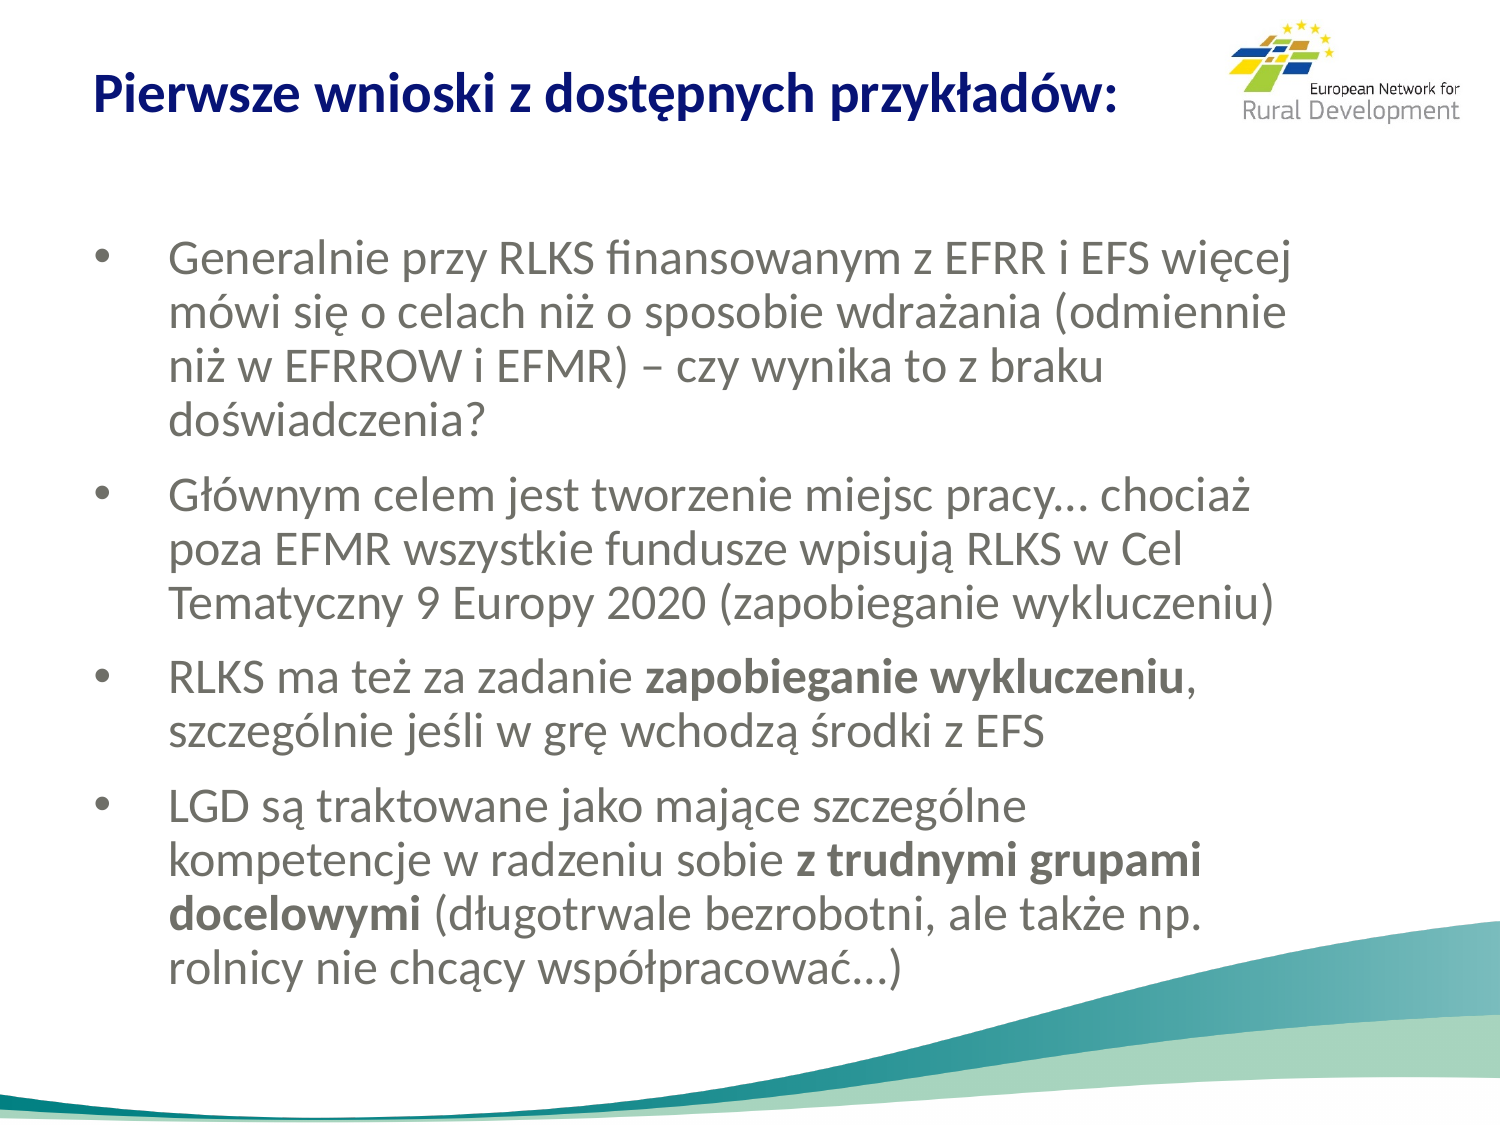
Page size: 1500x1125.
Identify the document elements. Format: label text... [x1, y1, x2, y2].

subtitle Generalnie przy RLKS finansowanym z EFRR i EFS więcej mówi się o celach niż o sposobie wdrażania (odmiennie niż w EFRROW i EFMR) – czy wynika to z braku doświadczenia? Głównym celem jest tworzenie miejsc pracy... chociaż poza EFMR wszystkie fundusze wpisują RLKS w Cel Tematyczny 9 Europy 2020 (zapobieganie wykluczeniu) RLKS ma też za zadanie zapobieganie wykluczeniu, szczególnie jeśli w grę wchodzą środki z EFS LGD są traktowane jako mające szczególne kompetencje w radzeniu sobie z trudnymi grupami docelowymi (długotrwale bezrobotni, ale także np. rolnicy nie chcący współpracować...) [78, 223, 1317, 764]
picture [1203, 19, 1482, 131]
title Pierwsze wnioski z dostępnych przykładów: [78, 55, 1182, 165]
picture [0, 909, 1500, 1125]
